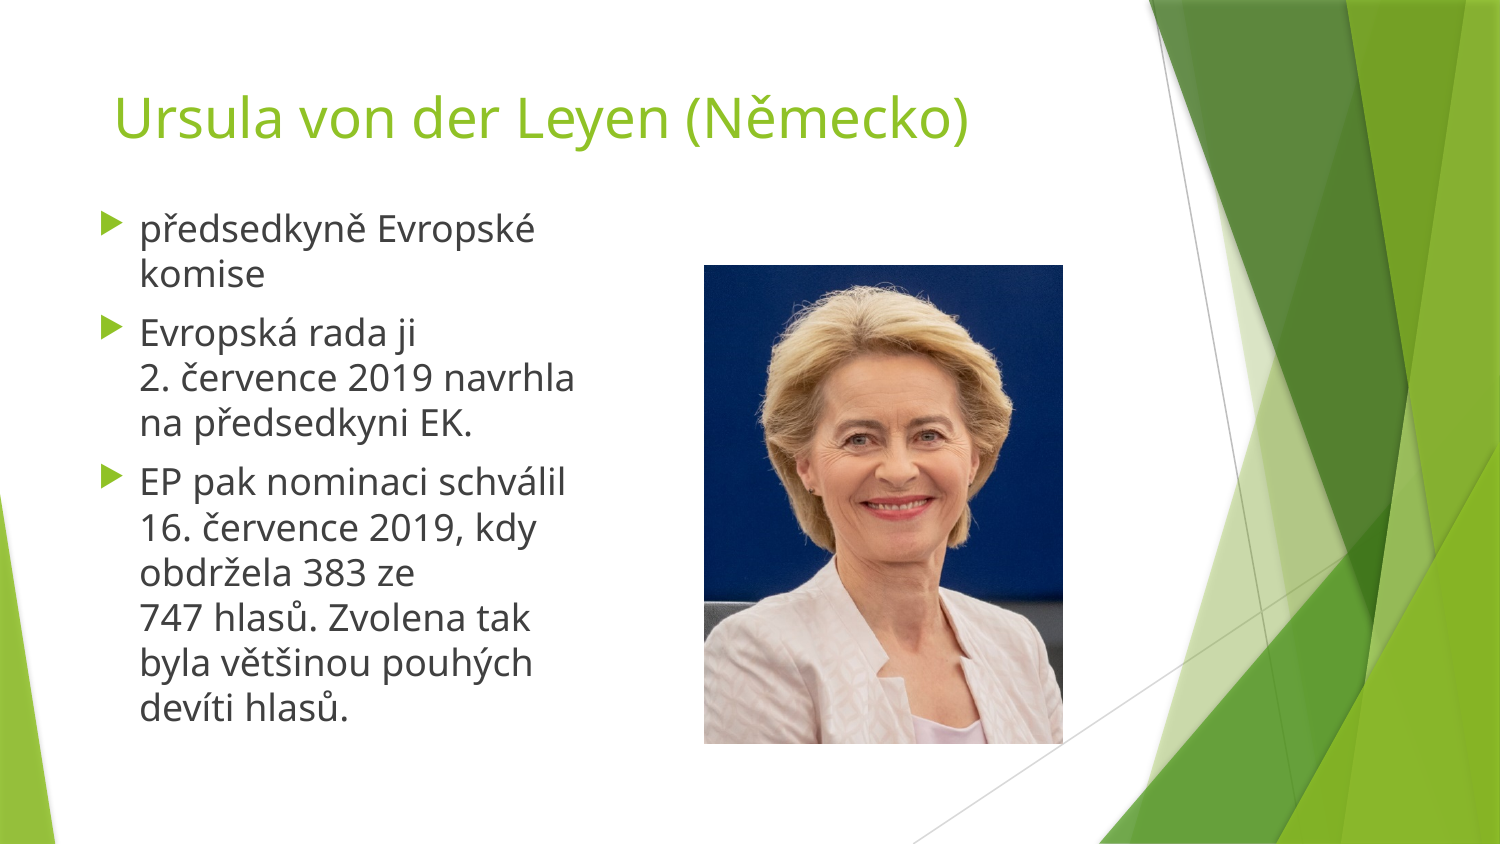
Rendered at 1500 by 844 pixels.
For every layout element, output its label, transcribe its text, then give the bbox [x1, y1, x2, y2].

title Ursula von der Leyen (Německo) [83, 75, 1141, 174]
list předsedkyně Evropské komise Evropská rada ji 2. července 2019 navrhla na předsedkyni EK. EP pak nominaci schválil 16. července 2019, kdy obdržela 383 ze 747 hlasů. Zvolena tak byla většinou pouhých devíti hlasů. [83, 197, 599, 744]
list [703, 265, 1063, 744]
